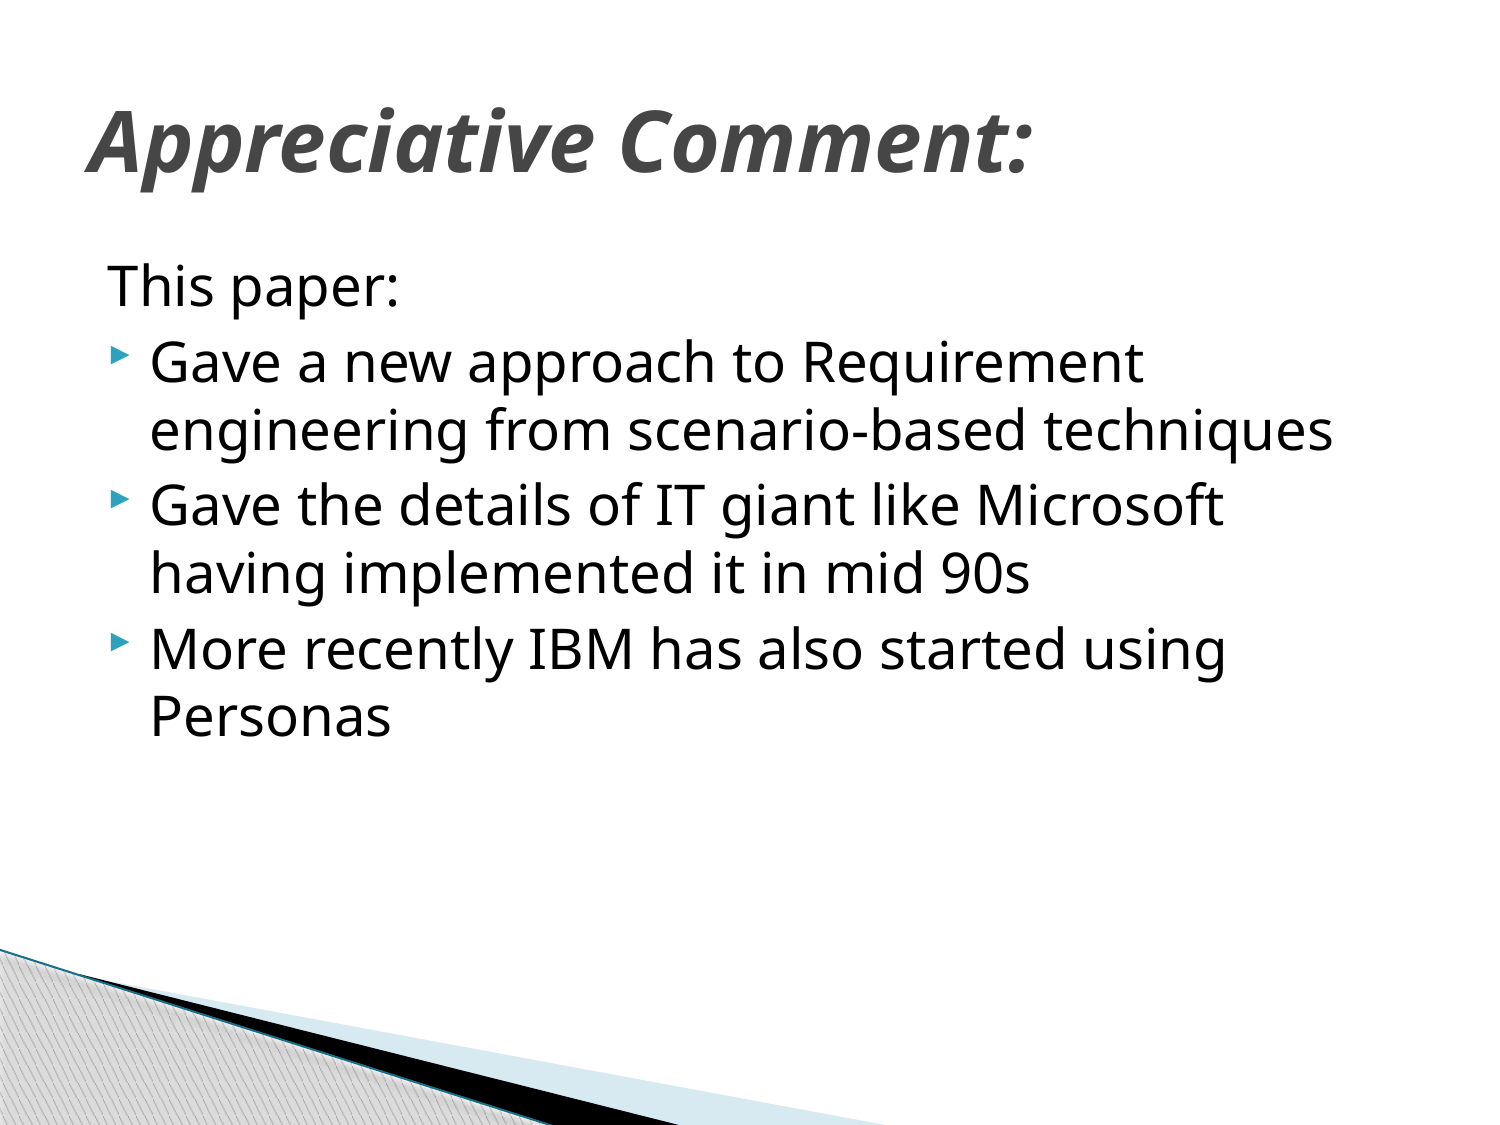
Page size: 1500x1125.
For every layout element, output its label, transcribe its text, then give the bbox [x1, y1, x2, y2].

title Appreciative Comment: [75, 45, 1425, 233]
list This paper: Gave a new approach to Requirement engineering from scenario-based techniques Gave the details of IT giant like Microsoft having implemented it in mid 90s More recently IBM has also started using Personas [75, 243, 1425, 986]
